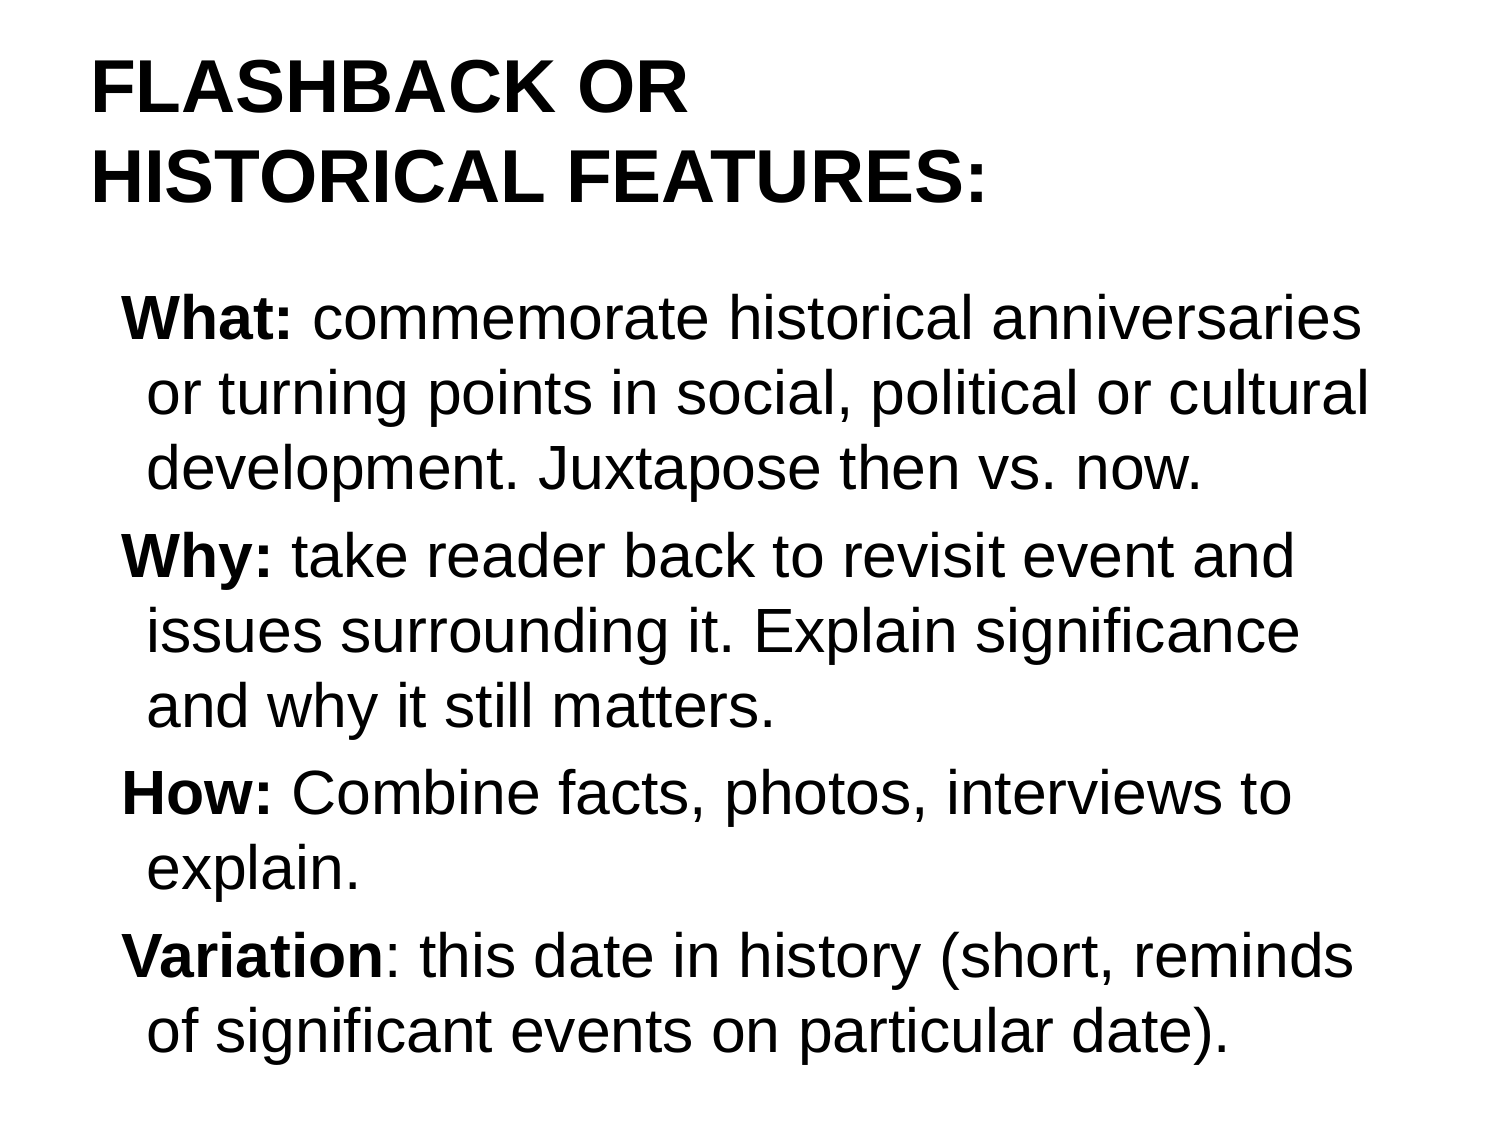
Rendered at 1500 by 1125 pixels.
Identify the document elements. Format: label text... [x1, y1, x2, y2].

list What: commemorate historical anniversaries or turning points in social, political or cultural development. Juxtapose then vs. now. Why: take reader back to revisit event and issues surrounding it. Explain significance and why it still matters. How: Combine facts, photos, interviews to explain. Variation: this date in history (short, reminds of significant events on particular date). [75, 262, 1425, 1078]
title FLASHBACK OR HISTORICAL FEATURES: [75, 45, 1425, 233]
